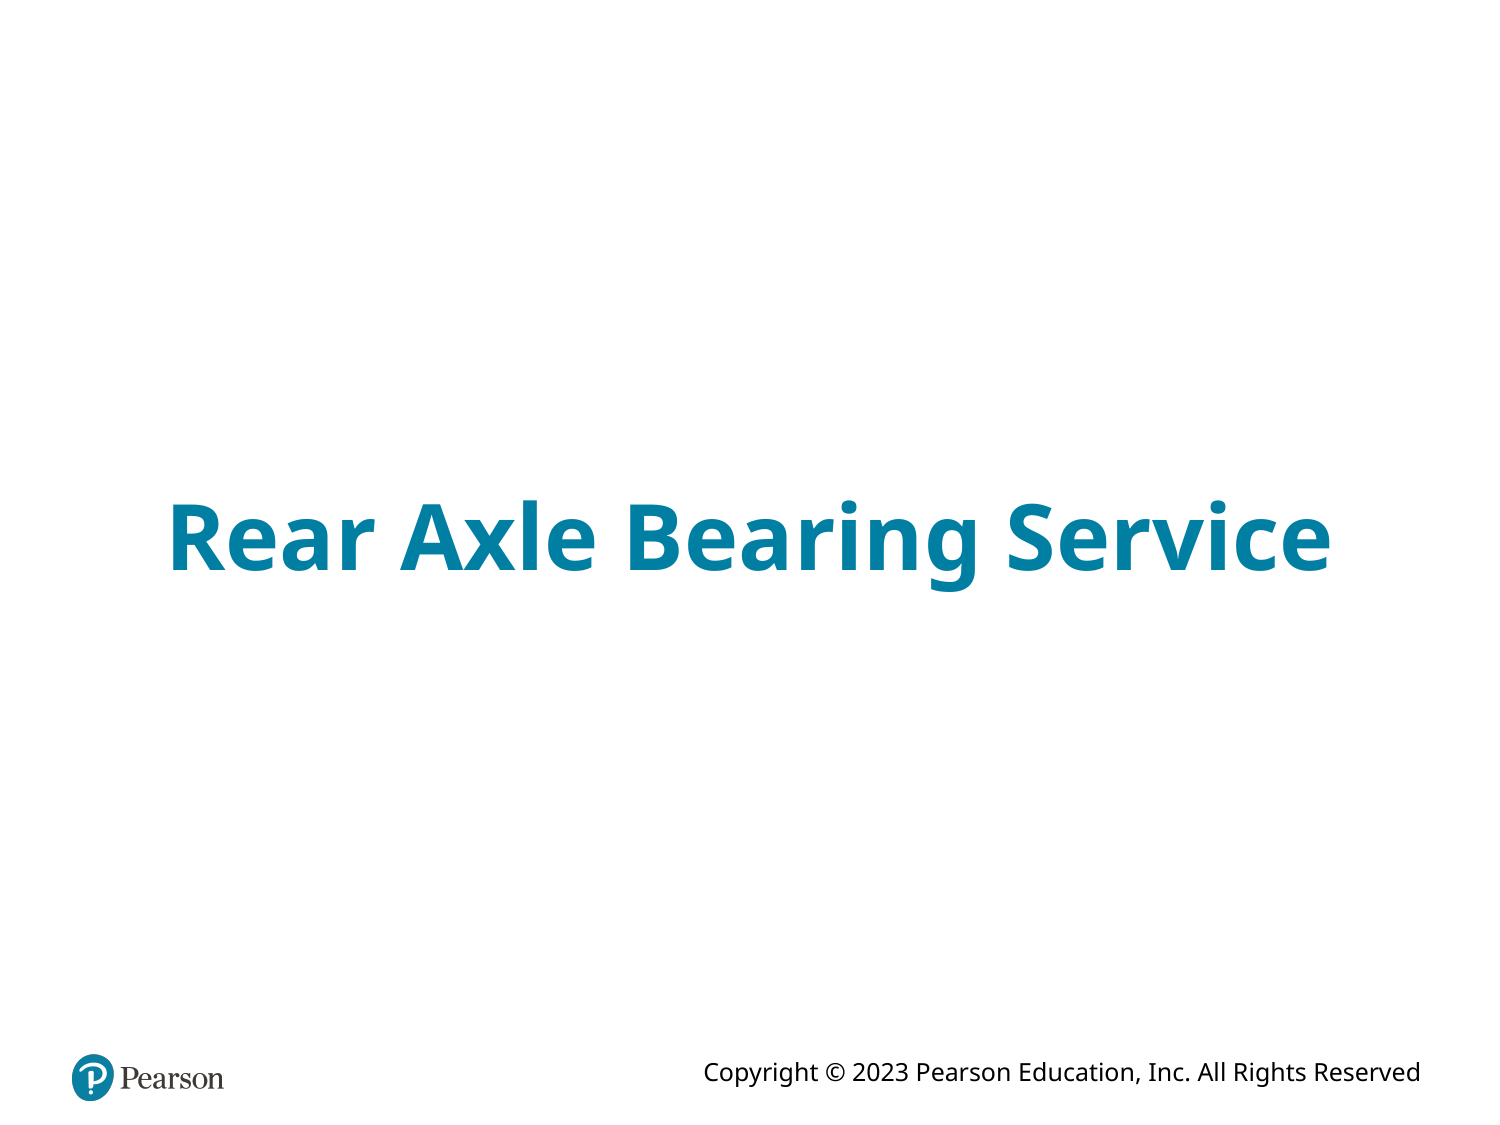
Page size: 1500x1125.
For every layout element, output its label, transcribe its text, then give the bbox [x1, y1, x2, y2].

picture [72, 1087, 83, 1101]
picture [98, 1054, 224, 1101]
picture [72, 1054, 88, 1070]
title Rear Axle Bearing Service [75, 470, 1425, 582]
picture [80, 1063, 106, 1088]
